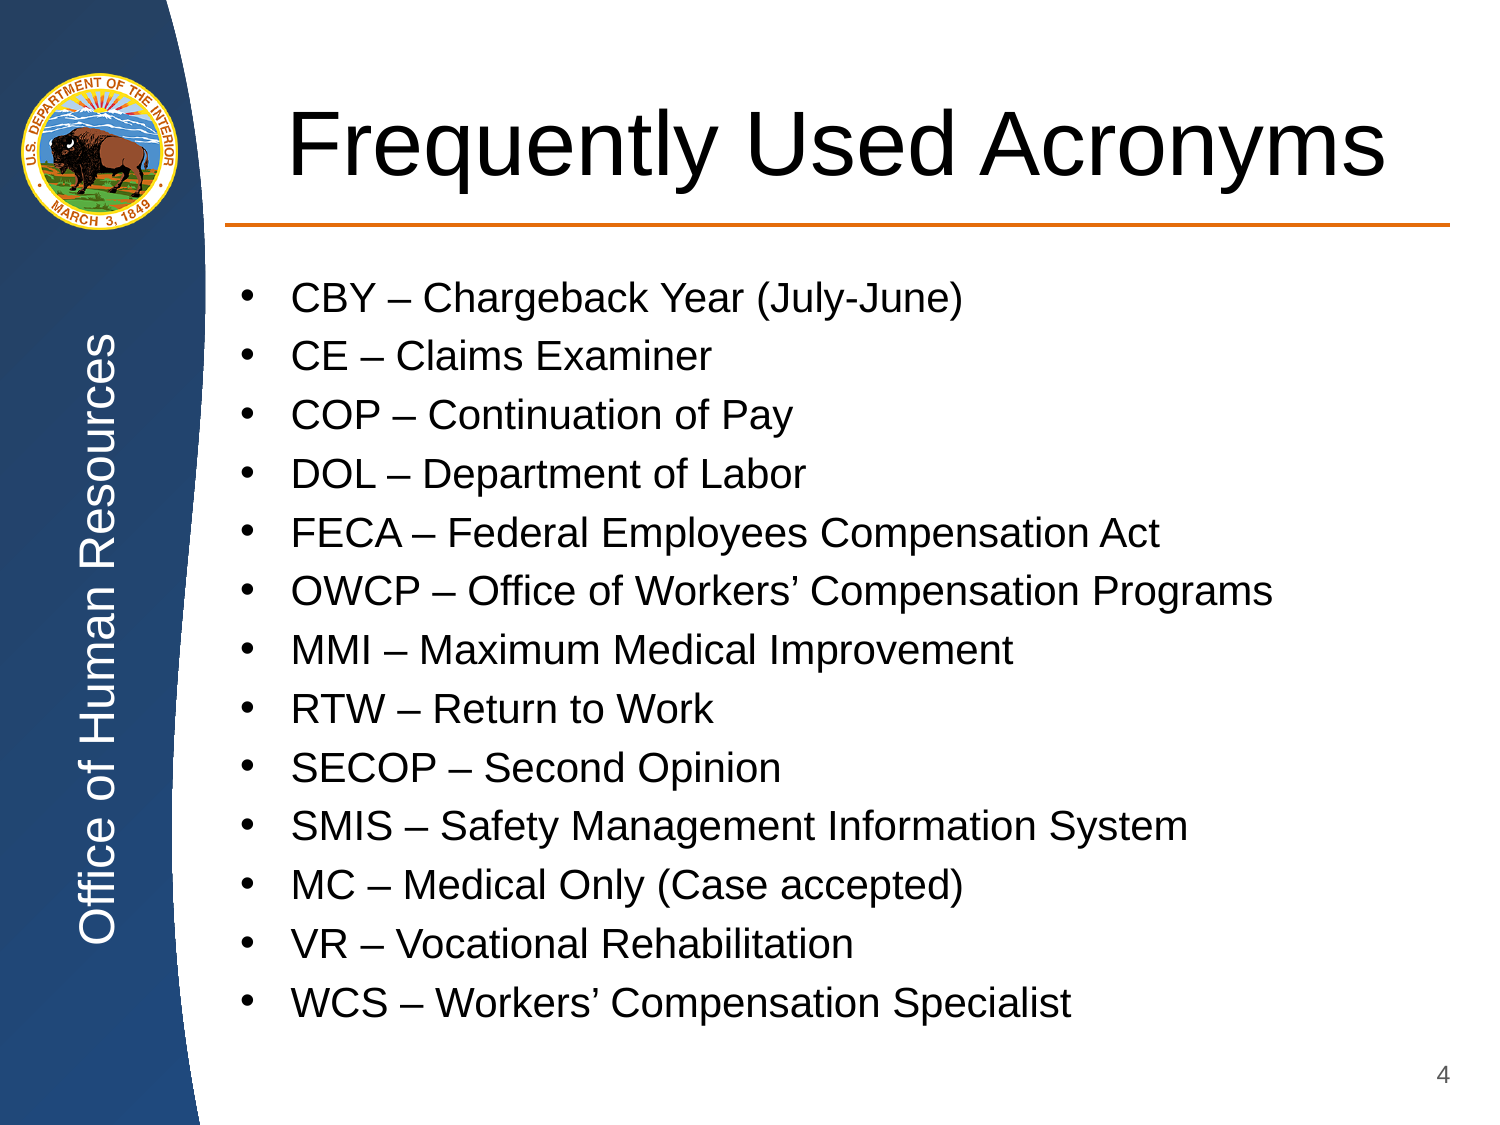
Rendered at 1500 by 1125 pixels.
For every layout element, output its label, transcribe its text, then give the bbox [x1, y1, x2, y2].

title Frequently Used Acronyms [225, 45, 1450, 233]
list CBY – Chargeback Year (July-June) CE – Claims Examiner COP – Continuation of Pay DOL – Department of Labor FECA – Federal Employees Compensation Act OWCP – Office of Workers’ Compensation Programs MMI – Maximum Medical Improvement RTW – Return to Work SECOP – Second Opinion SMIS – Safety Management Information System MC – Medical Only (Case accepted) VR – Vocational Rehabilitation WCS – Workers’ Compensation Specialist [225, 262, 1475, 1038]
picture [21, 73, 178, 230]
